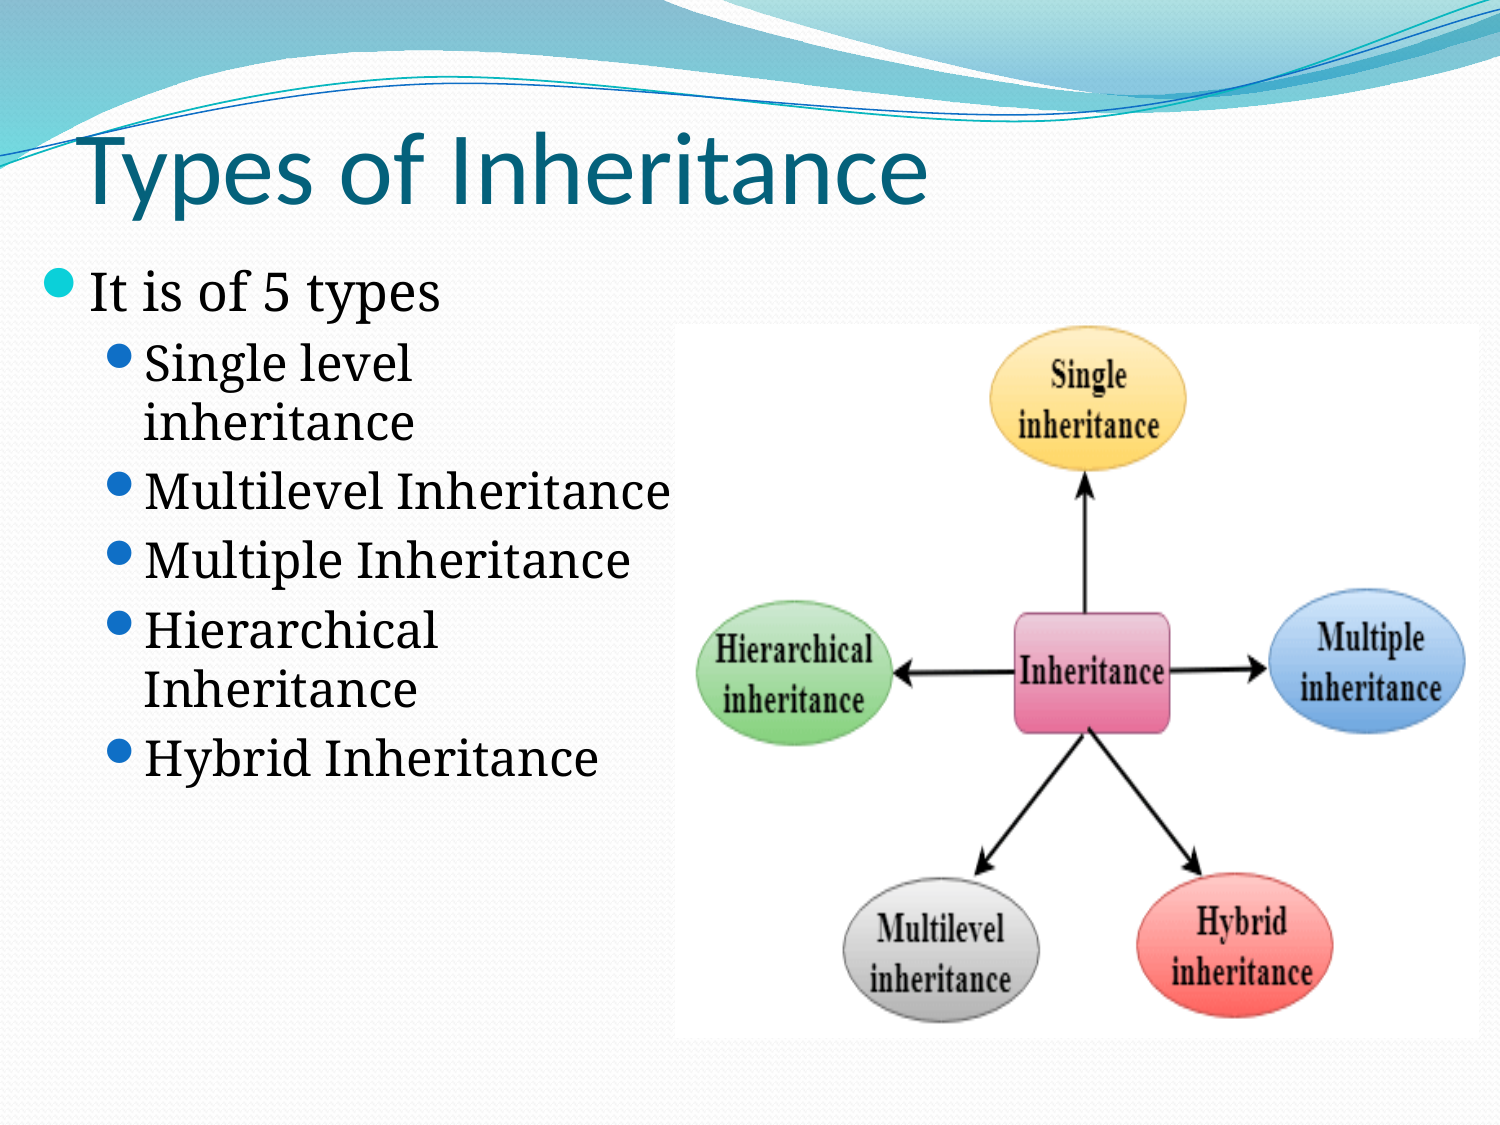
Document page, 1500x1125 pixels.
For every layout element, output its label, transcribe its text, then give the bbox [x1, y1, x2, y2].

title Types of Inheritance [75, 70, 1425, 225]
list It is of 5 types Single level inheritance Multilevel Inheritance Multiple Inheritance Hierarchical Inheritance Hybrid Inheritance [24, 249, 688, 963]
picture [674, 324, 1480, 1038]
